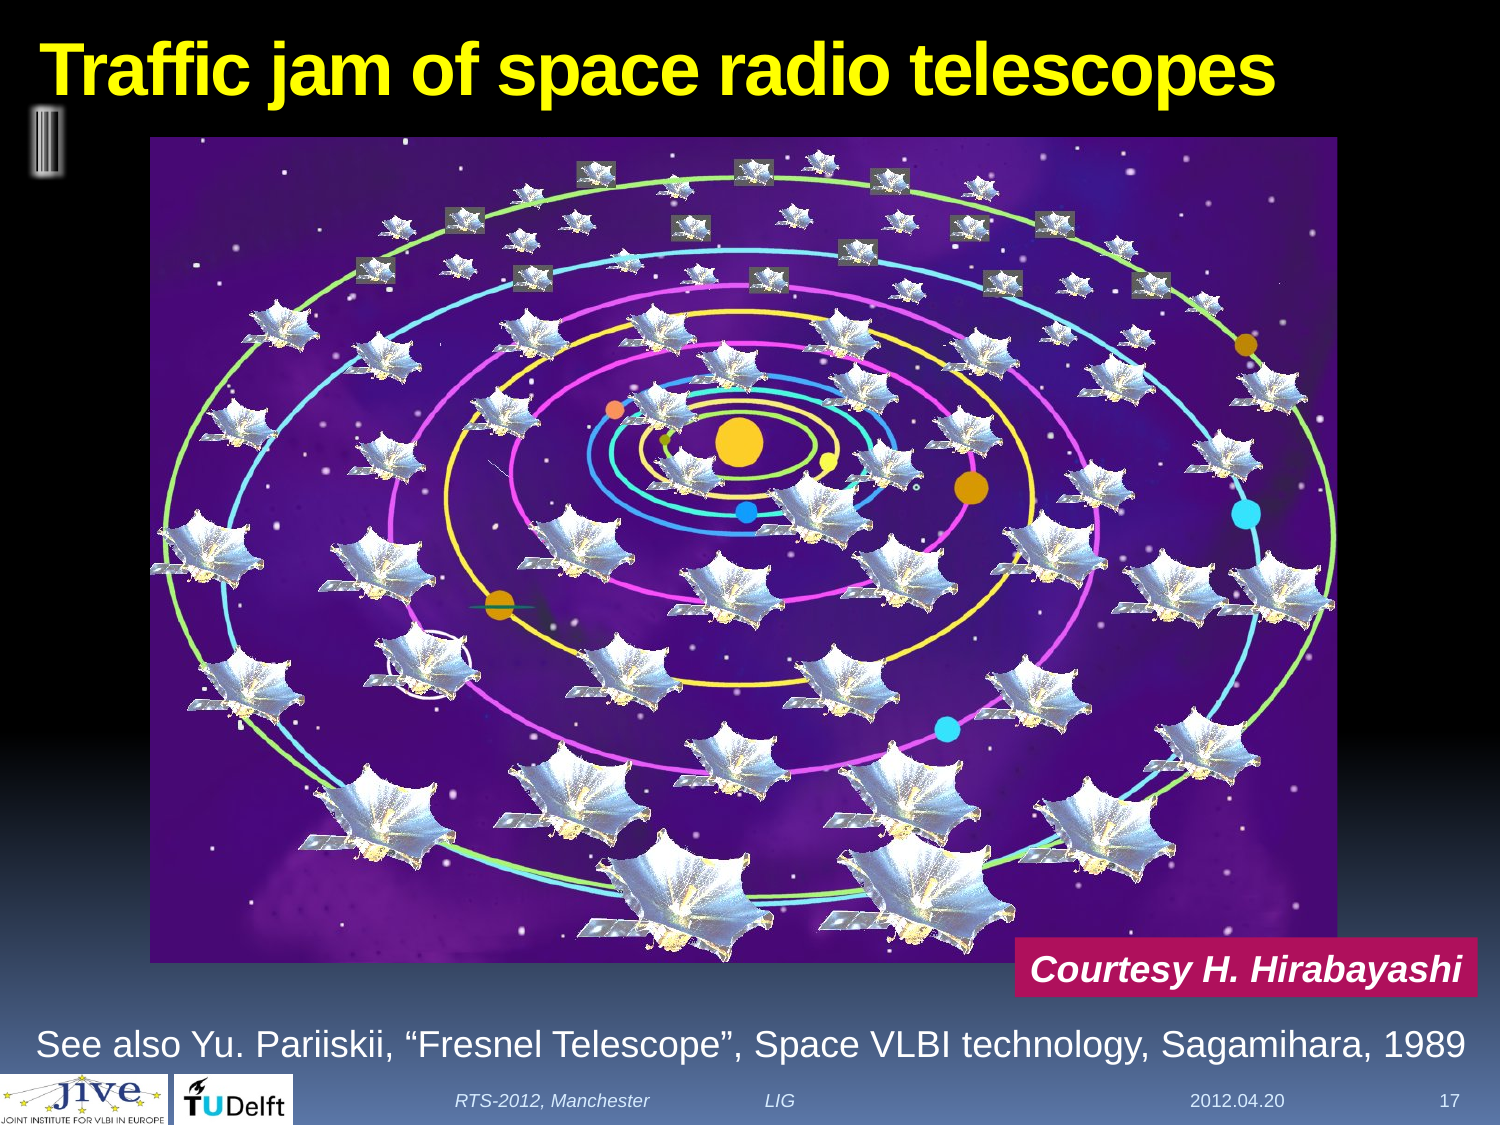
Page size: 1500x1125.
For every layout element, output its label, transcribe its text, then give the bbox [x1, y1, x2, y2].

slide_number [1062, 1087, 1412, 1113]
title Traffic jam of space radio telescopes [24, 12, 1475, 125]
text_box Courtesy H. Hirabayashi [1014, 937, 1478, 998]
picture [149, 136, 1338, 963]
text_box See also Yu. Pariiskii, “Fresnel Telescope”, Space VLBI technology, Sagamihara, 1989 [20, 1012, 1482, 1073]
picture [0, 1074, 168, 1125]
footer RTS-2012, Manchester LIG [412, 1084, 838, 1116]
slide_number 17 [1412, 1087, 1488, 1113]
picture [174, 1074, 293, 1125]
